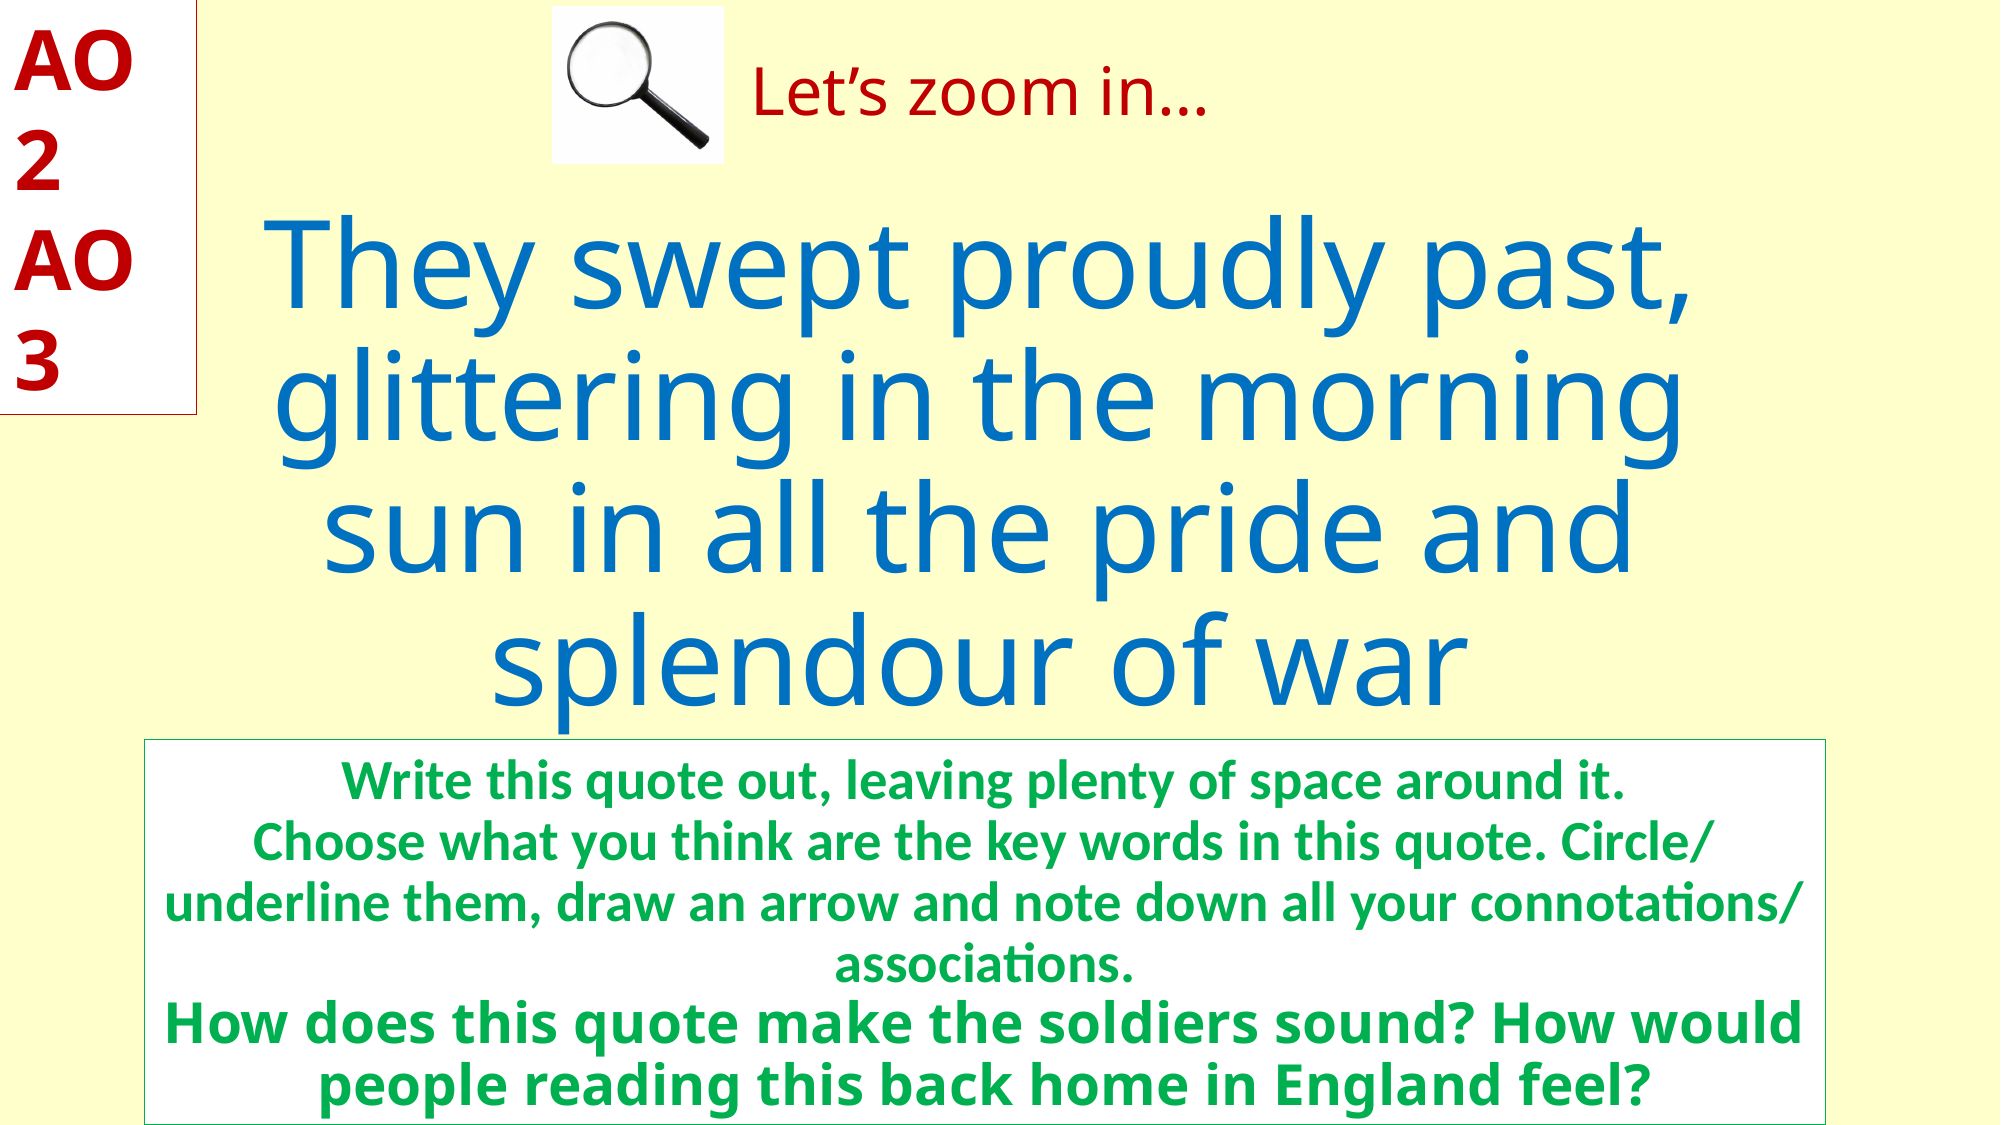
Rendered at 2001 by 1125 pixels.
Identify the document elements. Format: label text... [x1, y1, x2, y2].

subtitle Let’s zoom in… [724, 50, 1409, 127]
text_box Write this quote out, leaving plenty of space around it. Choose what you think are the key words in this quote. Circle/ underline them, draw an arrow and note down all your connotations/ associations. How does this quote make the soldiers sound? How would people reading this back home in England feel? [144, 739, 1826, 1125]
picture [552, 6, 724, 164]
text_box AO2 AO3 [0, 0, 197, 415]
title They swept proudly past, glittering in the morning sun in all the pride and splendour of war [230, 191, 1731, 739]
